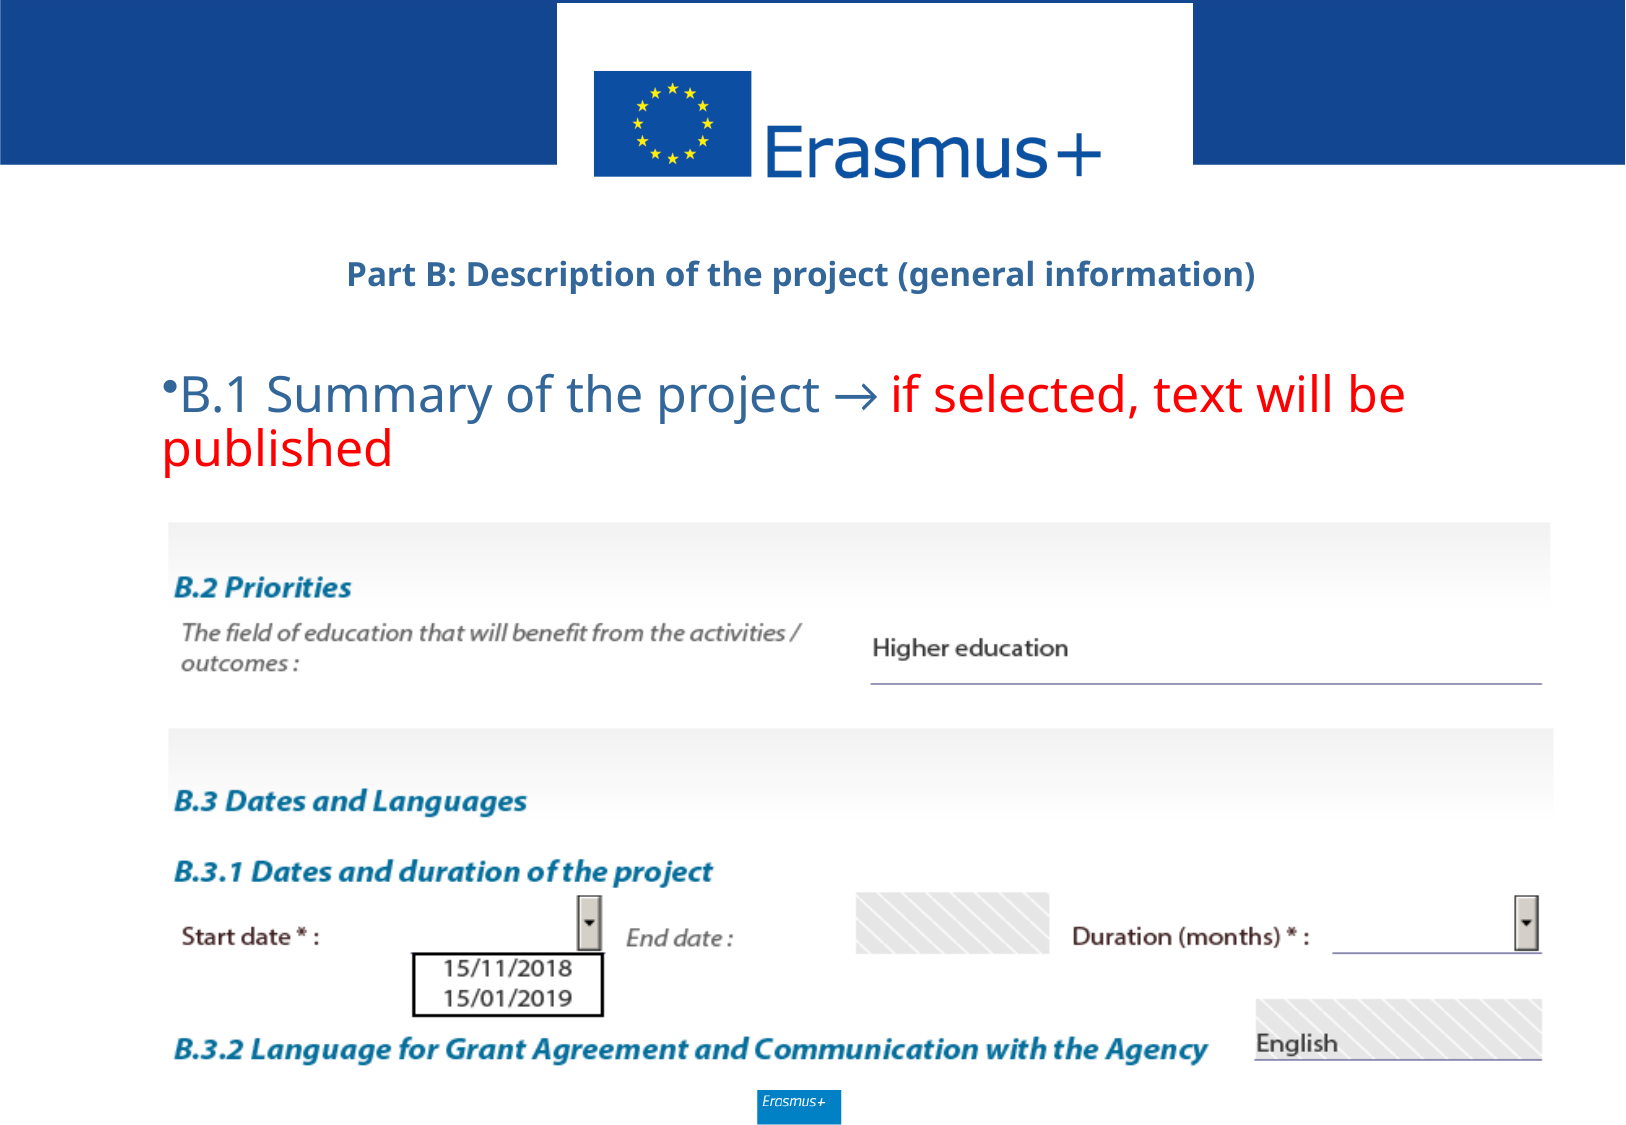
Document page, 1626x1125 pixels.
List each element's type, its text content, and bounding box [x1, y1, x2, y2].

picture [0, 0, 1625, 1125]
title Part B: Description of the project (general information) [70, 196, 1533, 350]
list B.1 Summary of the project → if selected, text will be published B.2 Priorities of the E+ Programme B.3 Dates and languages [81, 361, 1544, 941]
